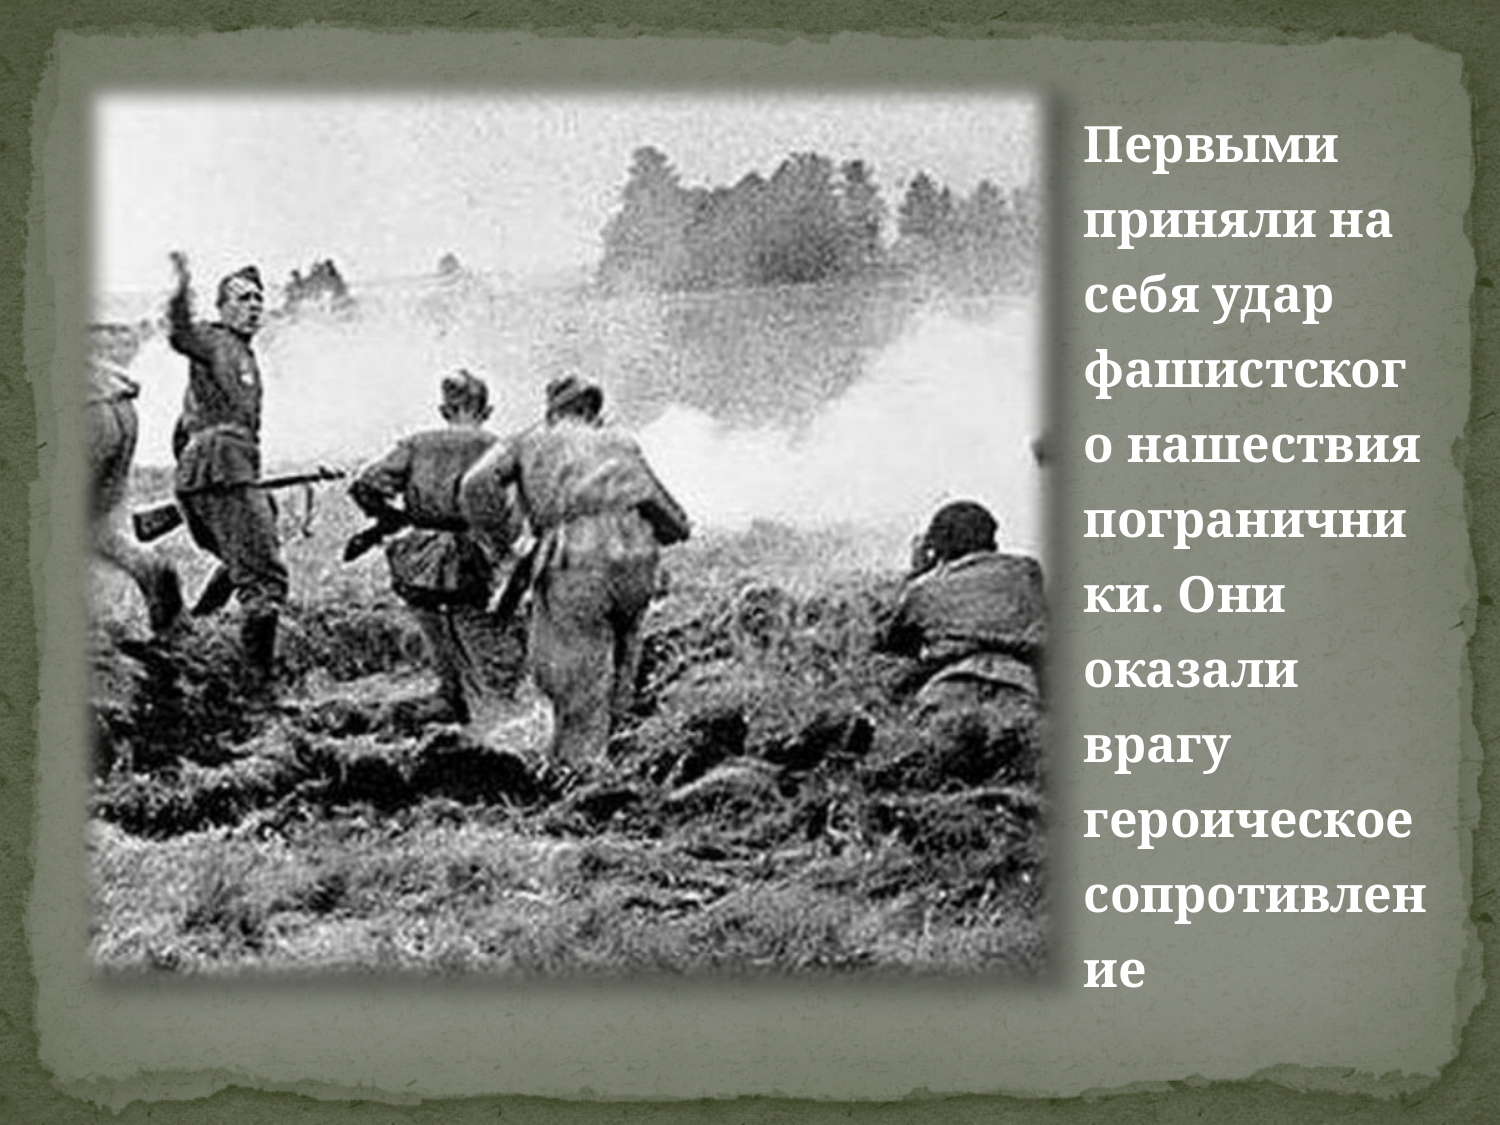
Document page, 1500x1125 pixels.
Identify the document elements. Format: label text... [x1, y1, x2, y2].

list Первыми приняли на себя удар фашистского нашествия пограничники. Они оказали врагу героическое сопротивление [1080, 90, 1447, 988]
picture [75, 75, 1061, 986]
